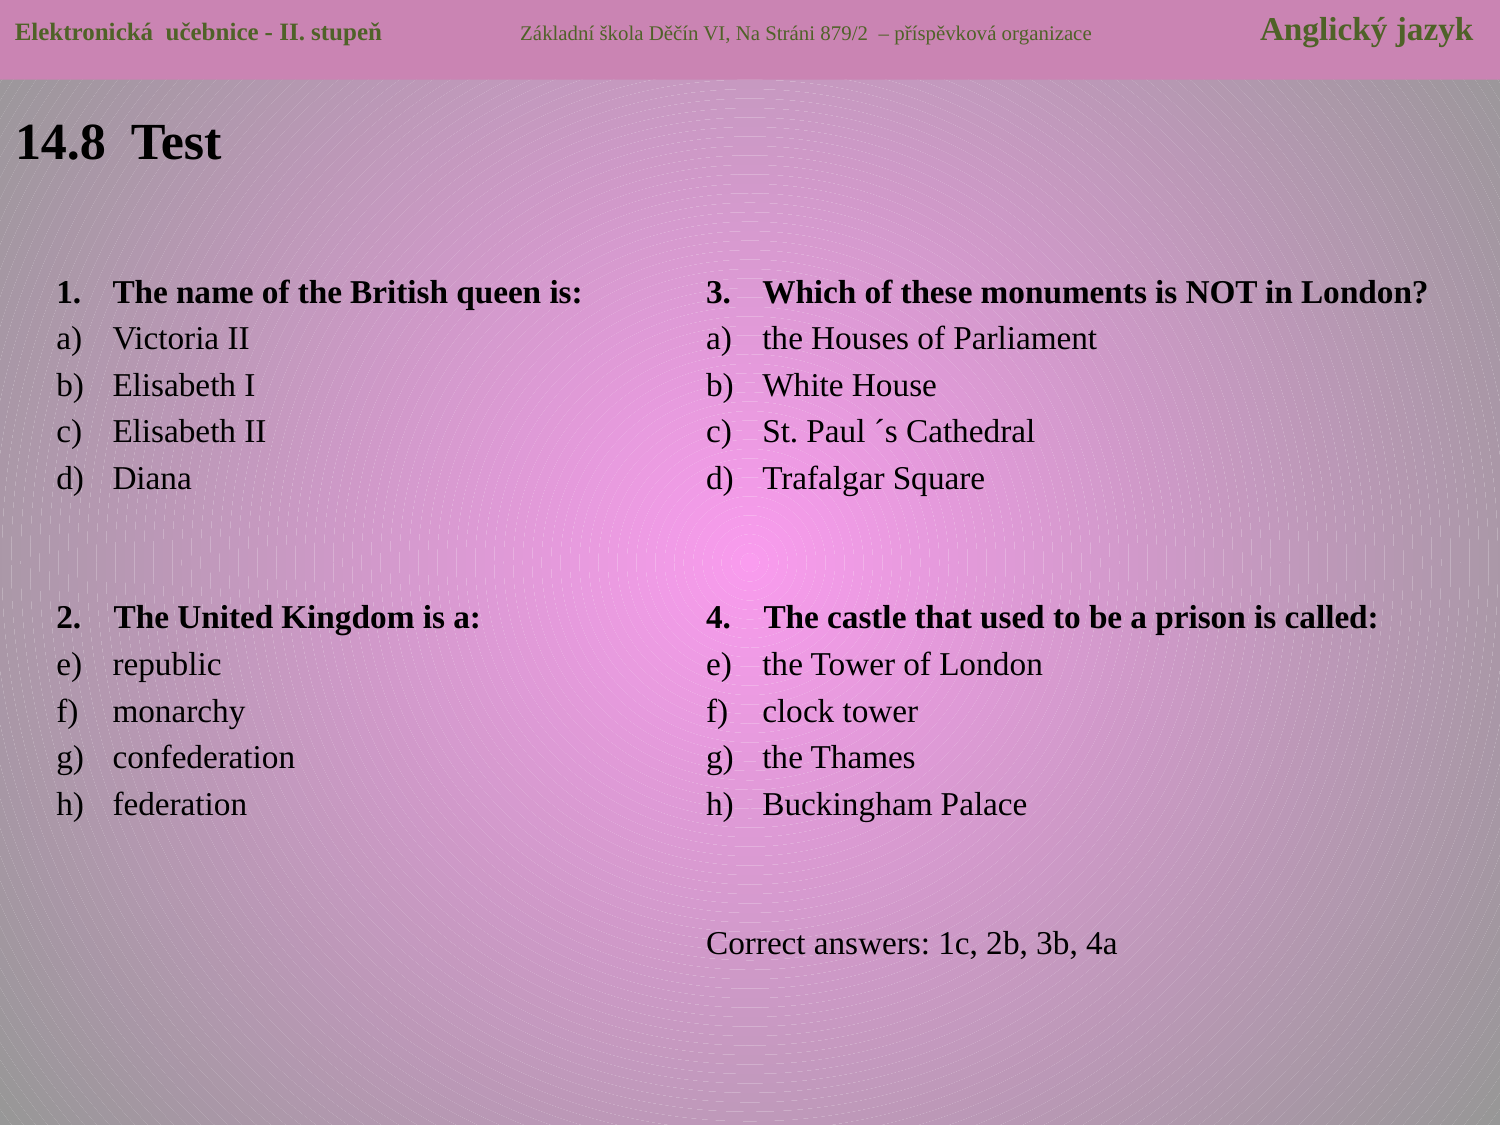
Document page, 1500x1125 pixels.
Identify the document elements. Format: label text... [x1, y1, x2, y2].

text_box [0, 80, 1500, 1125]
title 14.8 Test [0, 45, 1425, 233]
list Which of these monuments is NOT in London? the Houses of Parliament White House St. Paul ´s Cathedral Trafalgar Square 4. The castle that used to be a prison is called: the Tower of London clock tower the Thames Buckingham Palace Correct answers: 1c, 2b, 3b, 4a [690, 262, 1471, 1005]
list The name of the British queen is: Victoria II Elisabeth I Elisabeth II Diana 2. The United Kingdom is a: republic monarchy confederation federation [41, 262, 690, 1005]
text_box Elektronická učebnice - II. stupeň Základní škola Děčín VI, Na Stráni 879/2 – příspěvková organizace Anglický jazyk [0, 0, 1500, 80]
